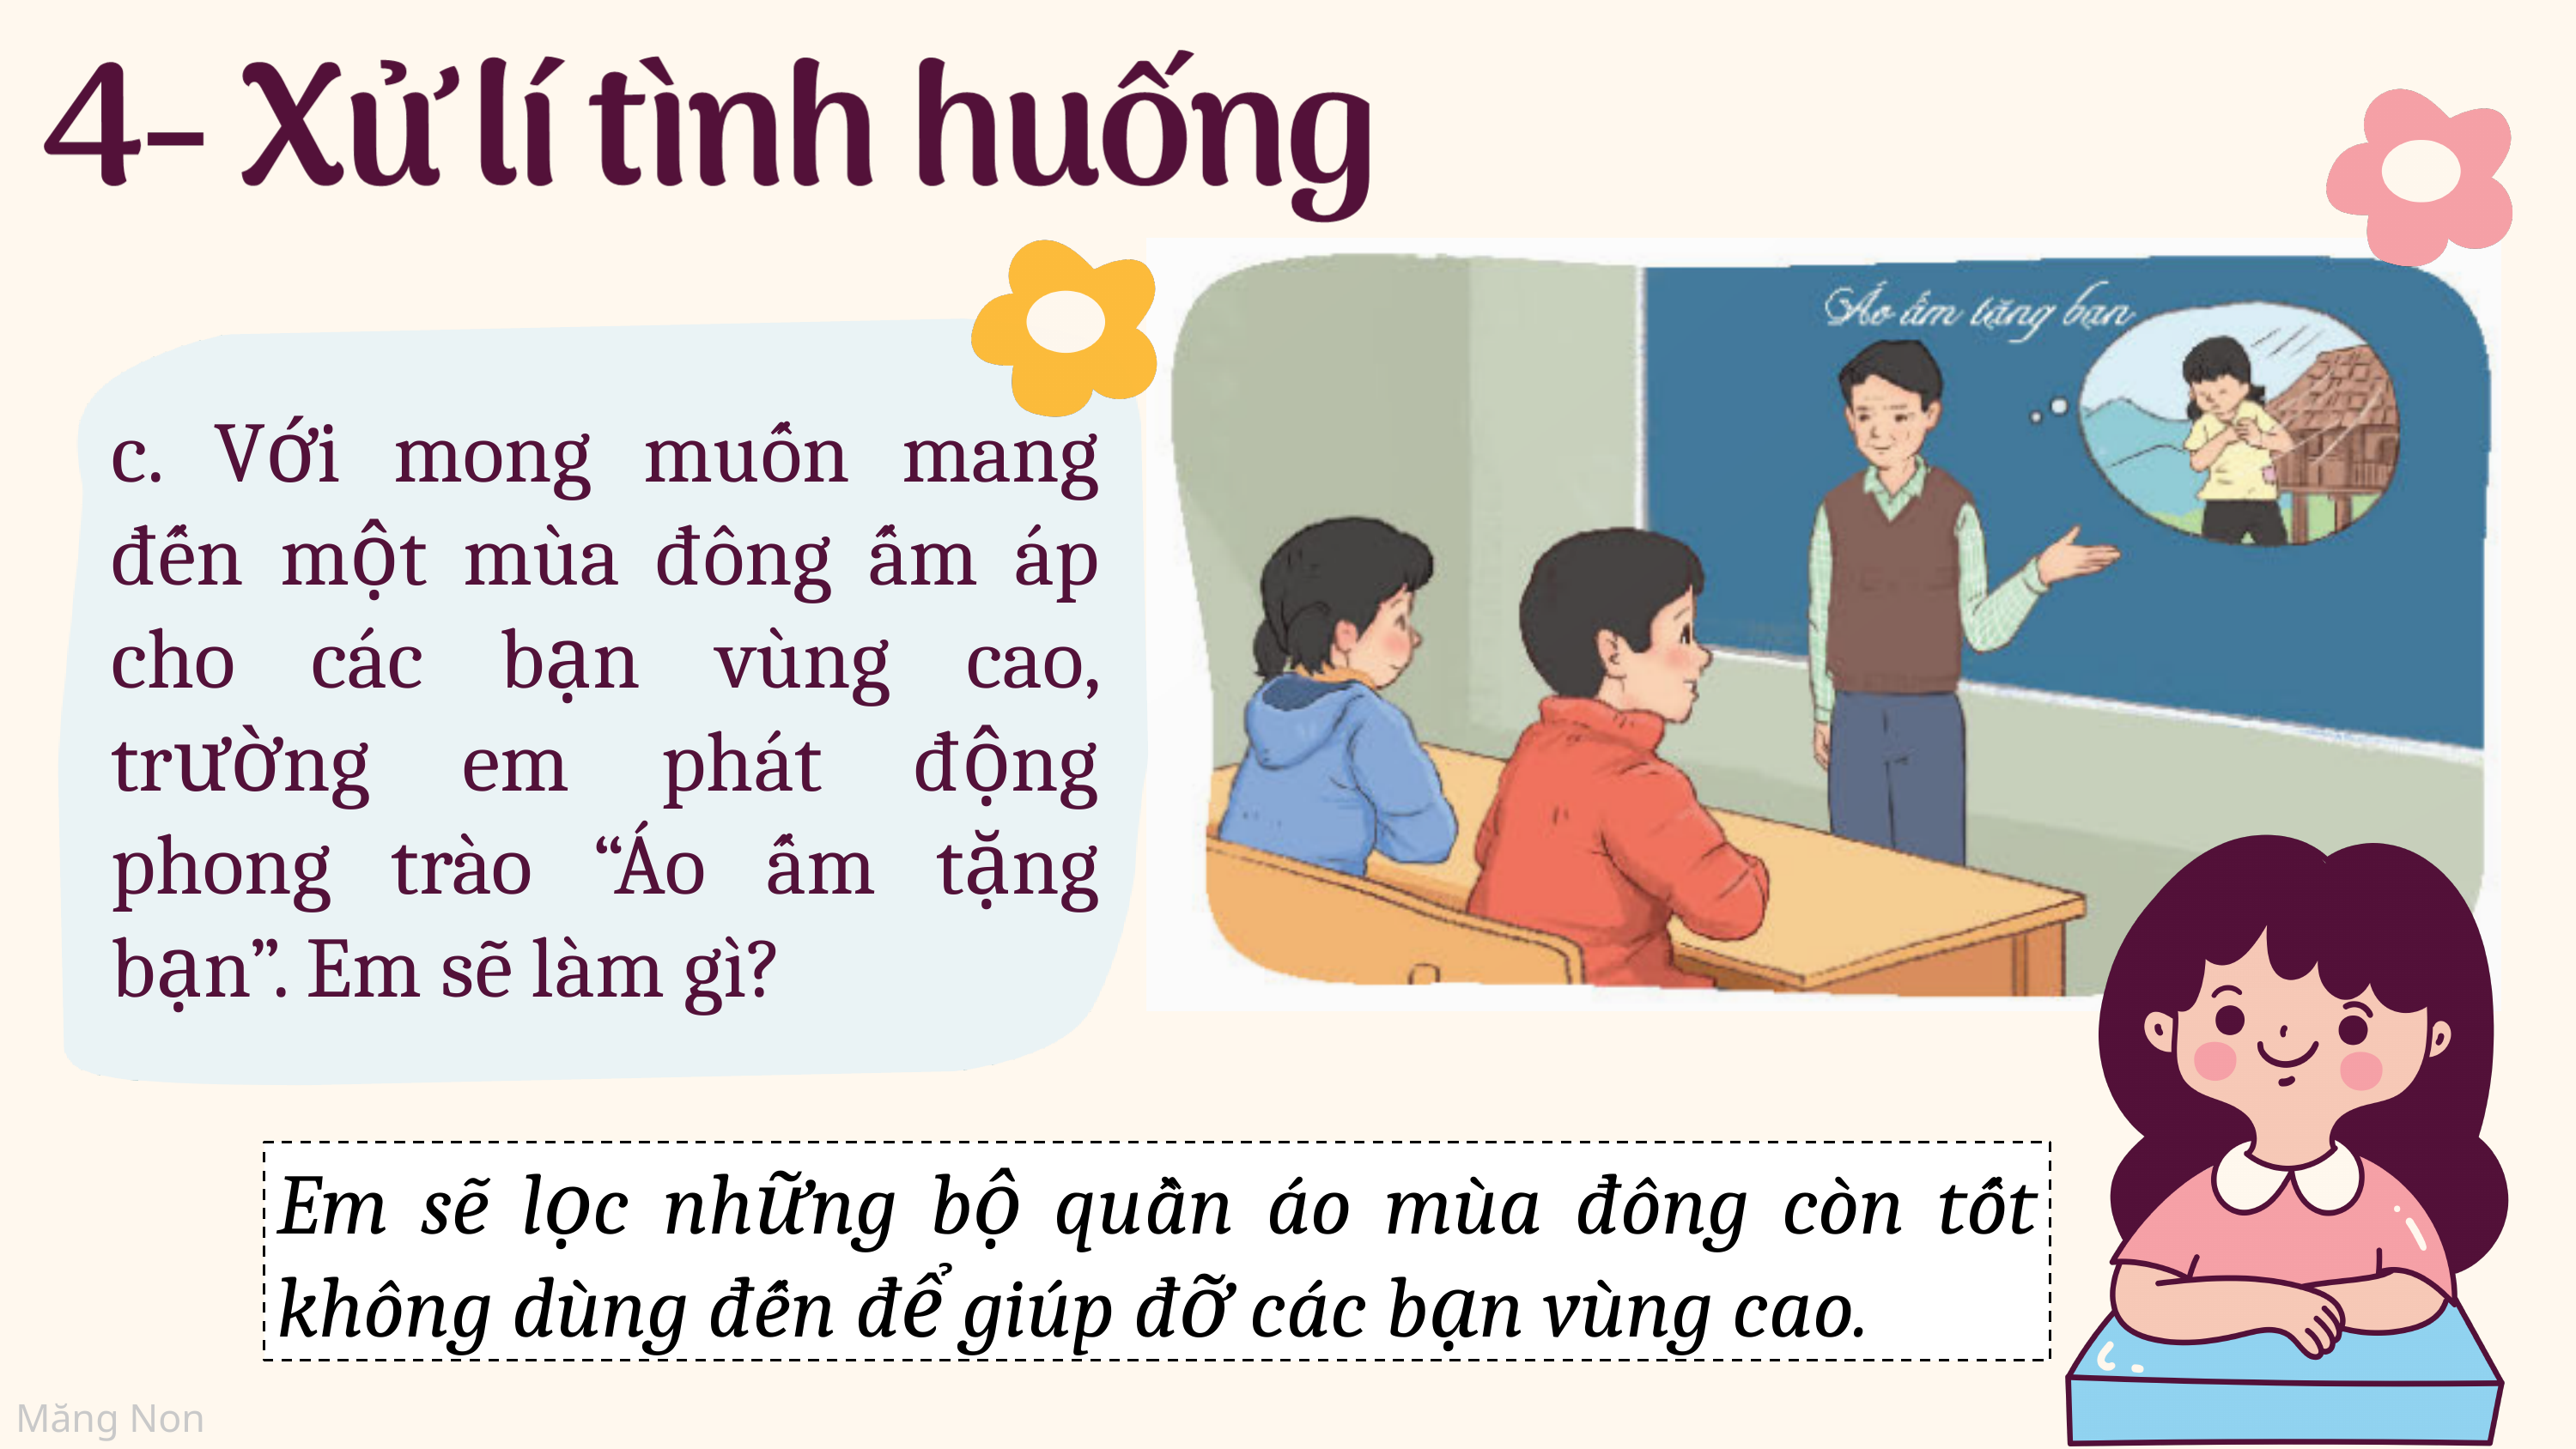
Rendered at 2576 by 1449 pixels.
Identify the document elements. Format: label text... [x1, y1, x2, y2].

text_box c. Với mong muốn mang đến một mùa đông ấm áp cho các bạn vùng cao, trường em phát động phong trào “Áo ấm tặng bạn”. Em sẽ làm gì? [111, 396, 1100, 1015]
text_box [2065, 828, 2512, 1447]
text_box Em sẽ lọc những bộ quần áo mùa đông còn tốt không dùng đến để giúp đỡ các bạn vùng cao. [264, 1142, 2050, 1361]
text_box [970, 367, 1142, 417]
picture [0, 0, 2501, 1011]
text_box [2325, 87, 2513, 267]
text_box [49, 367, 1155, 1091]
